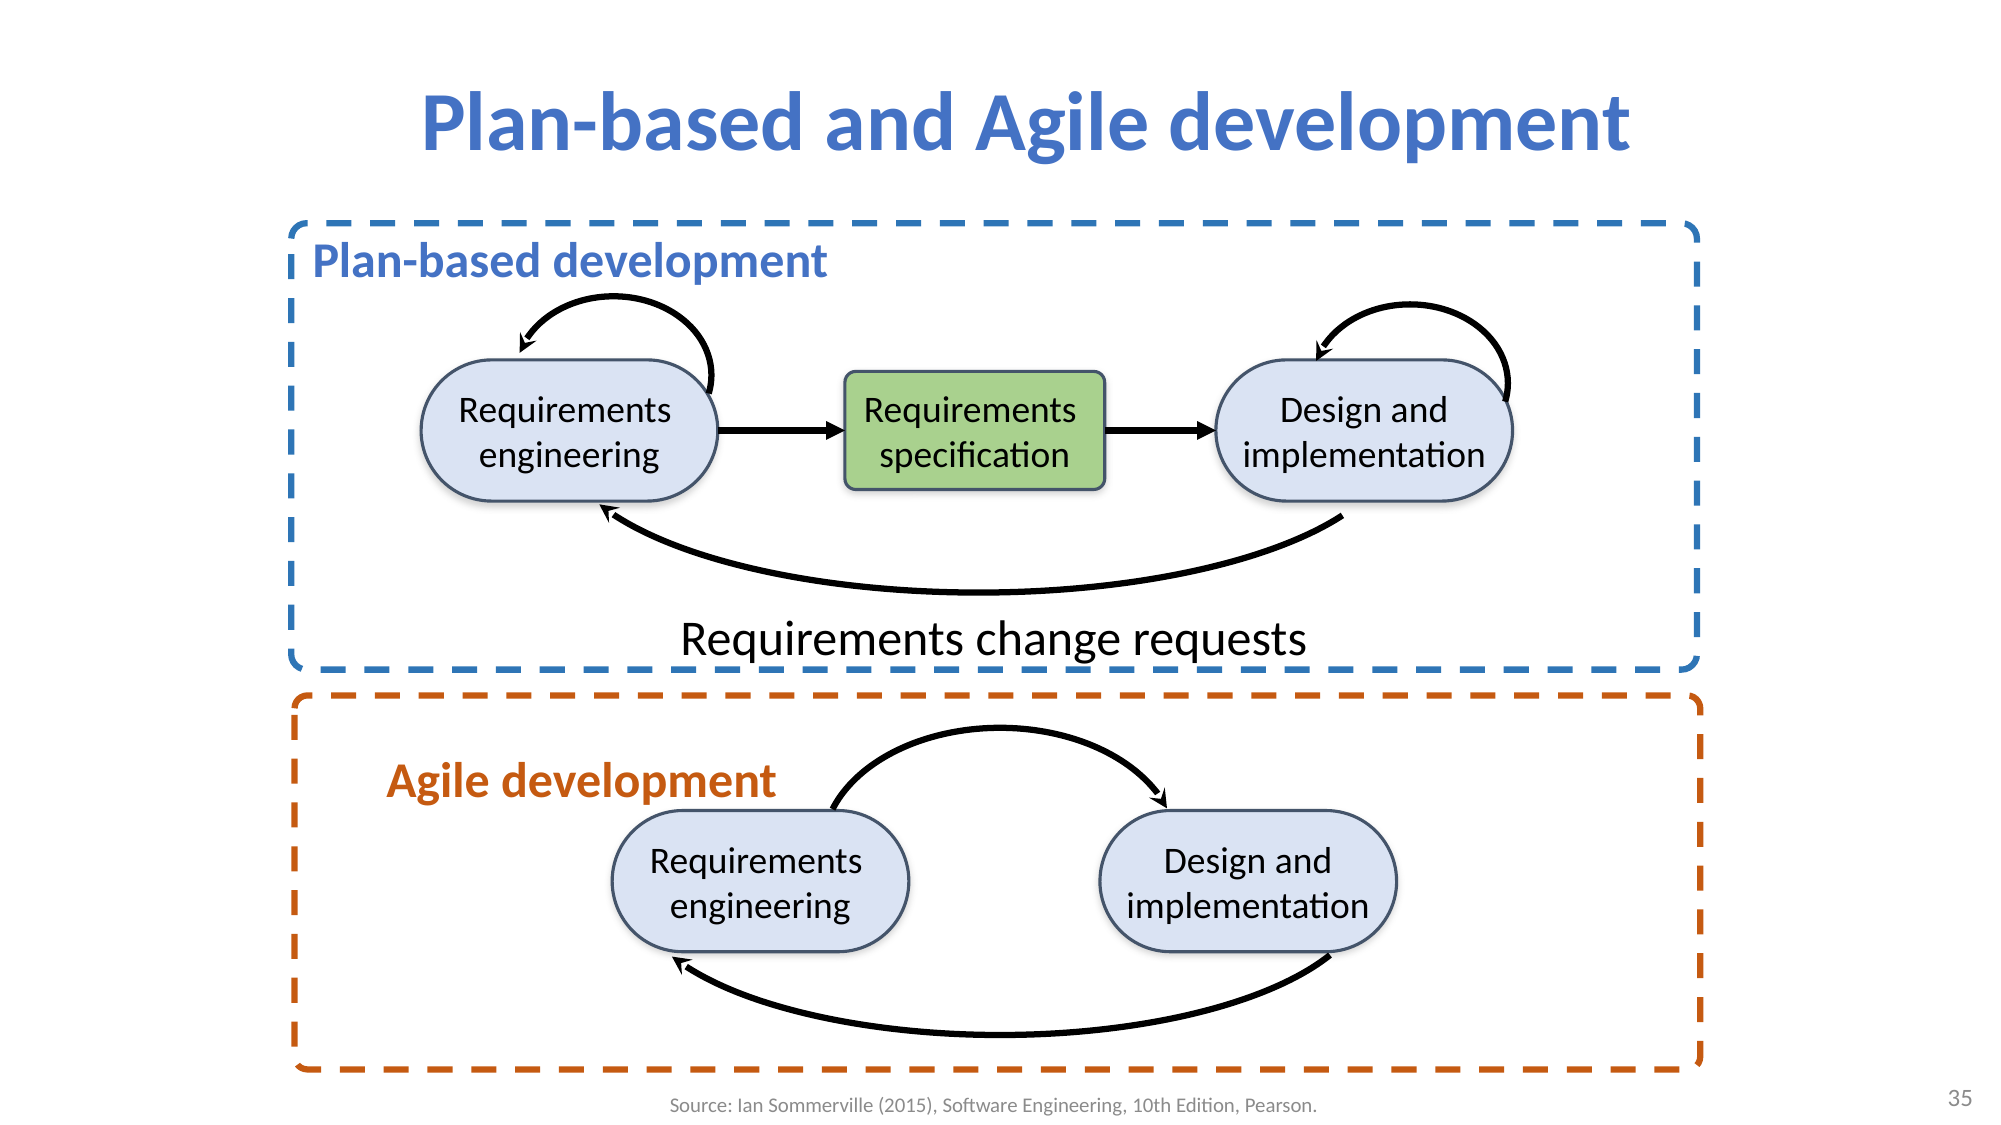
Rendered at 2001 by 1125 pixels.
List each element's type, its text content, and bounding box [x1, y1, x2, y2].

slide_number 35 [1830, 1076, 1989, 1116]
text_box [294, 695, 1701, 1070]
text_box Plan-based development [297, 219, 844, 225]
text_box [291, 223, 1697, 670]
footer Source: Ian Sommerville (2015), Software Engineering, 10th Edition, Pearson. [350, 1082, 1638, 1125]
title Plan-based and Agile development [338, 23, 1715, 211]
